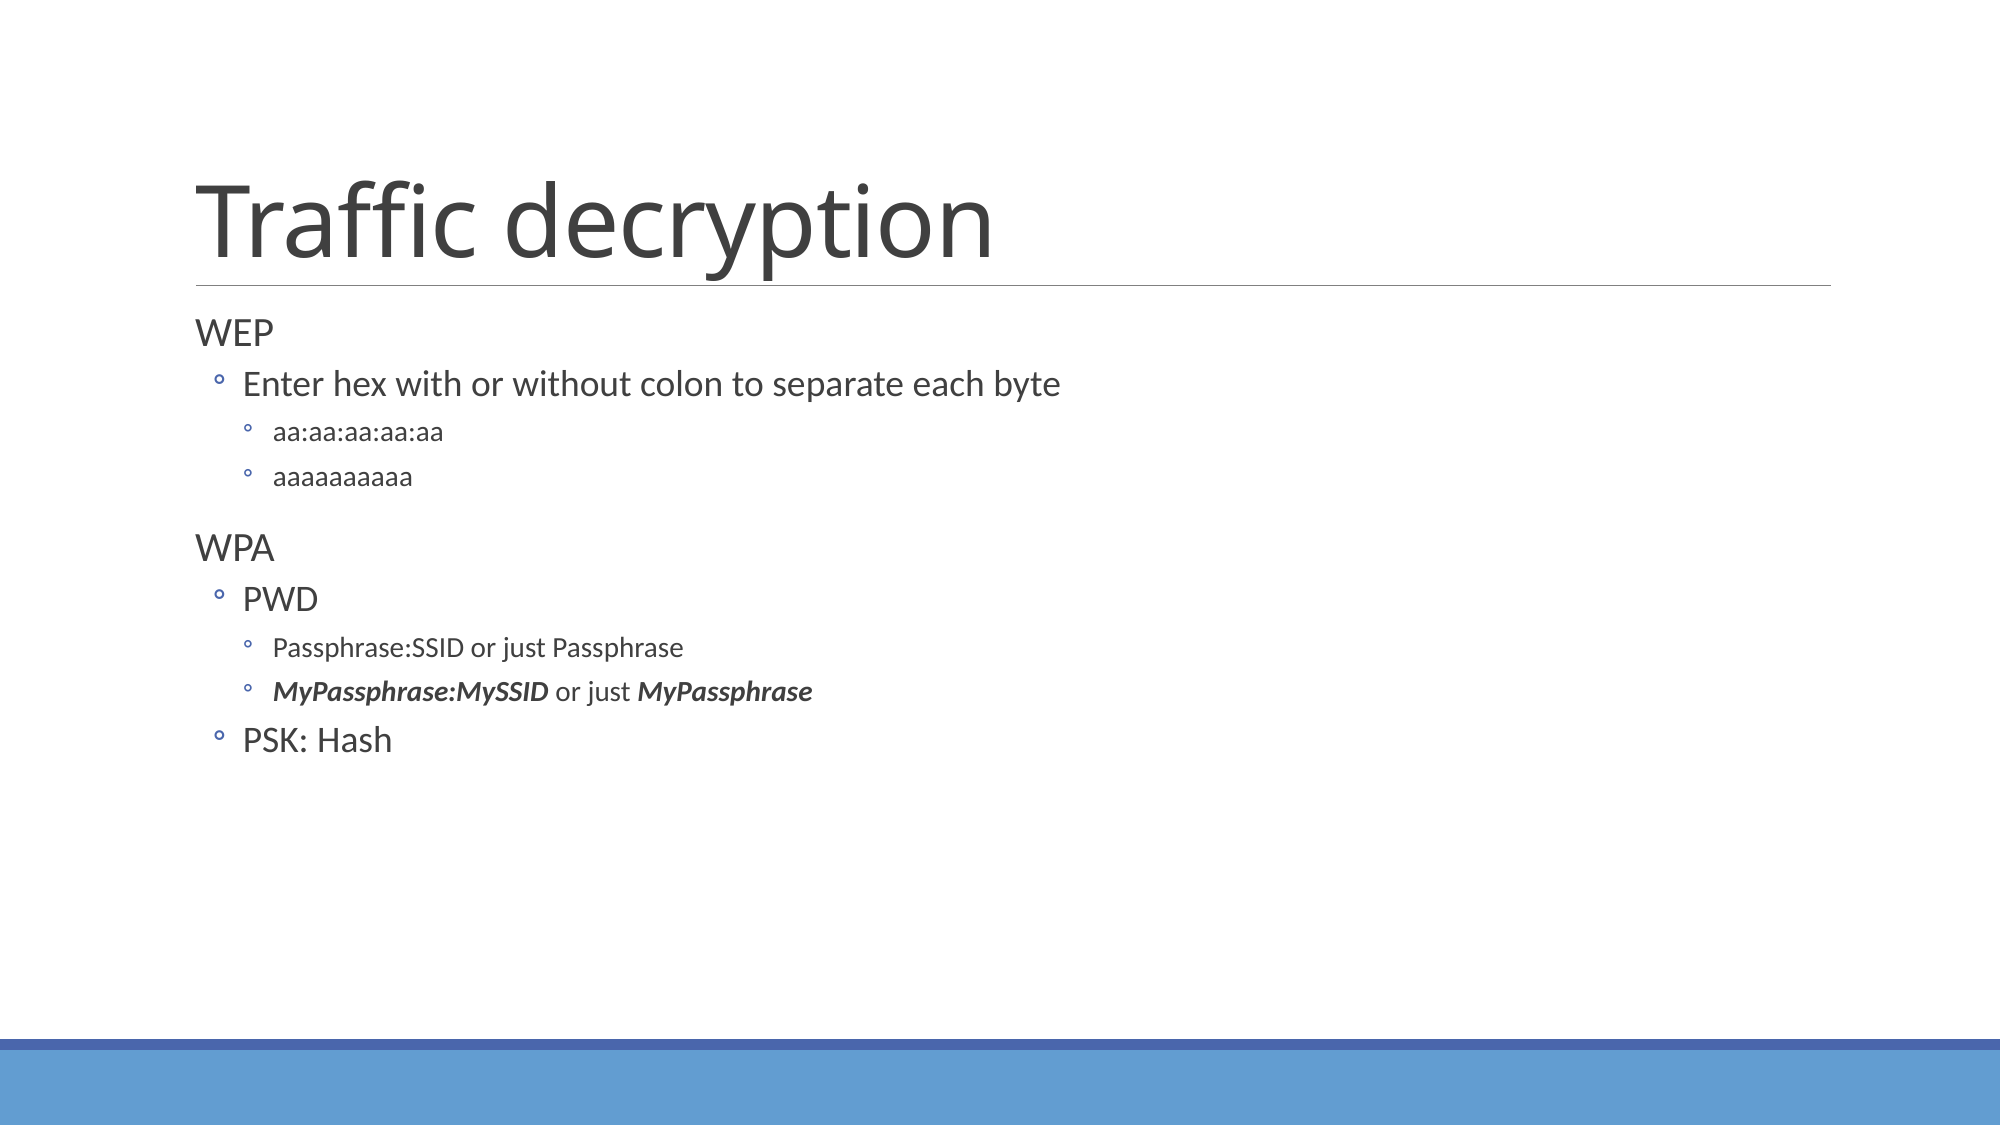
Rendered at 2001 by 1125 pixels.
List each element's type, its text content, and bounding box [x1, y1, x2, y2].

title Traffic decryption [180, 47, 1830, 285]
list WEP Enter hex with or without colon to separate each byte aa:aa:aa:aa:aa aaaaaaaaaa WPA PWD Passphrase:SSID or just Passphrase MyPassphrase:MySSID or just MyPassphrase PSK: Hash [180, 302, 1830, 963]
